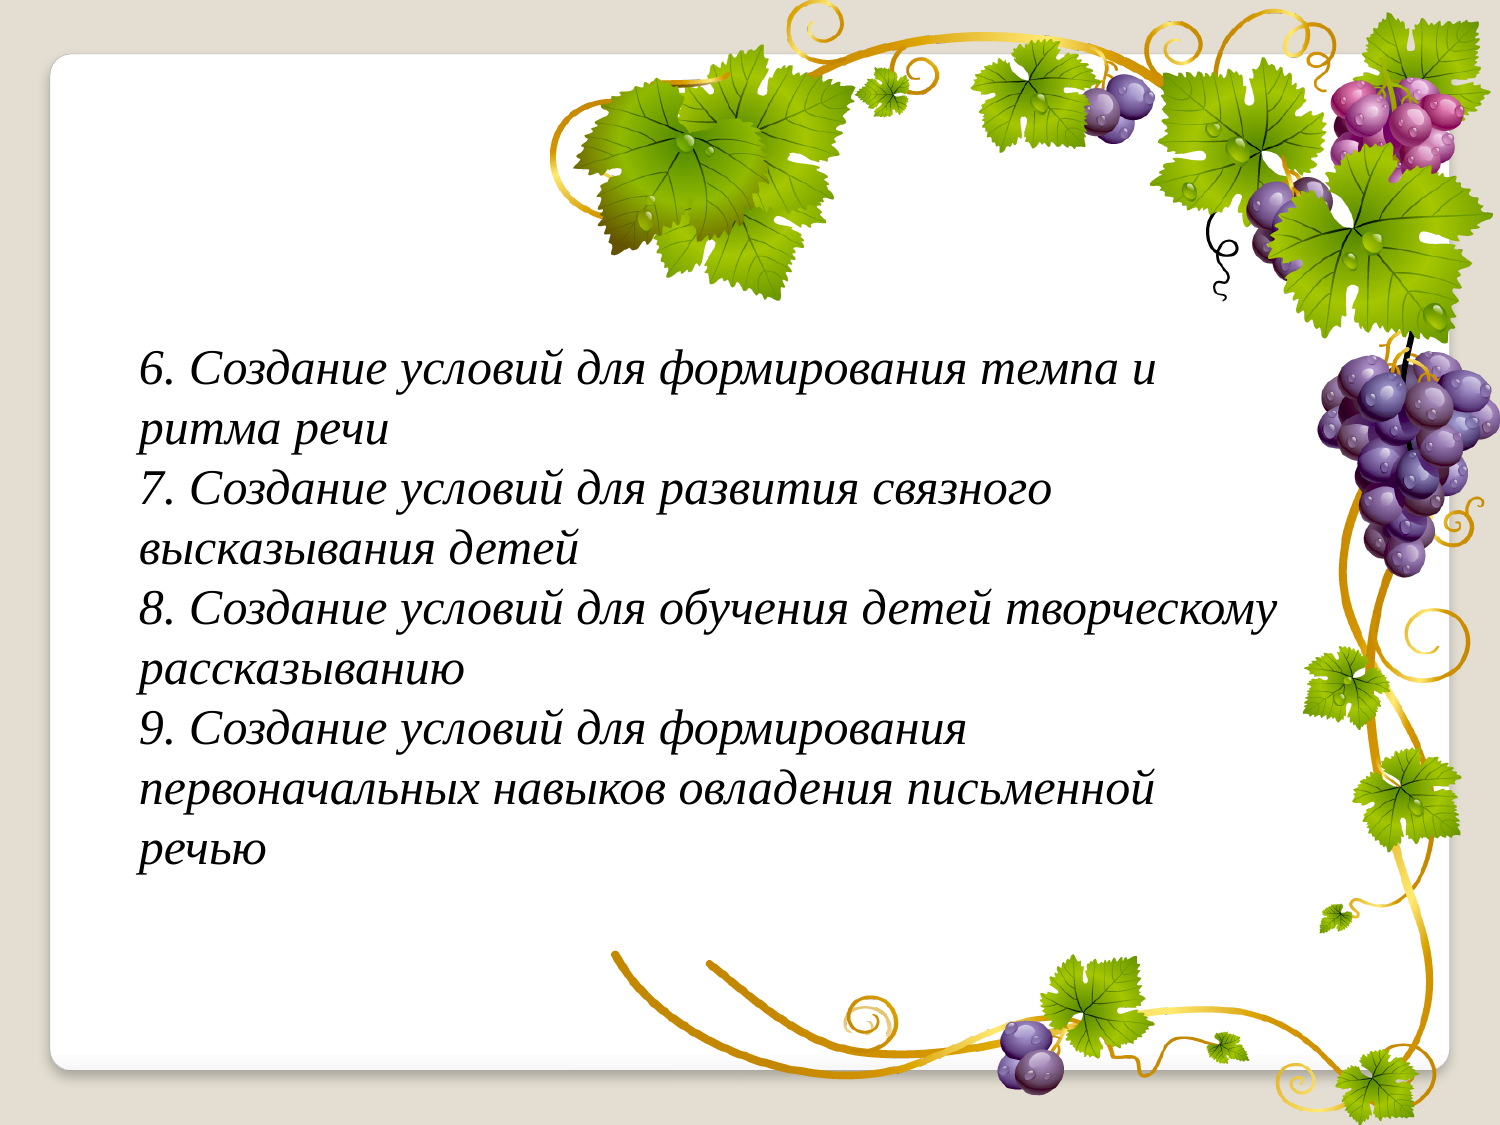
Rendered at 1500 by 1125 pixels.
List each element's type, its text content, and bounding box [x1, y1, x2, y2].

text_box 6. Создание условий для формирования темпа и ритма речи 7. Создание условий для развития связного высказывания детей 8. Создание условий для обучения детей творческому рассказыванию 9. Создание условий для формирования первоначальных навыков овладения письменной речью [123, 267, 543, 882]
picture [550, 0, 1500, 1125]
